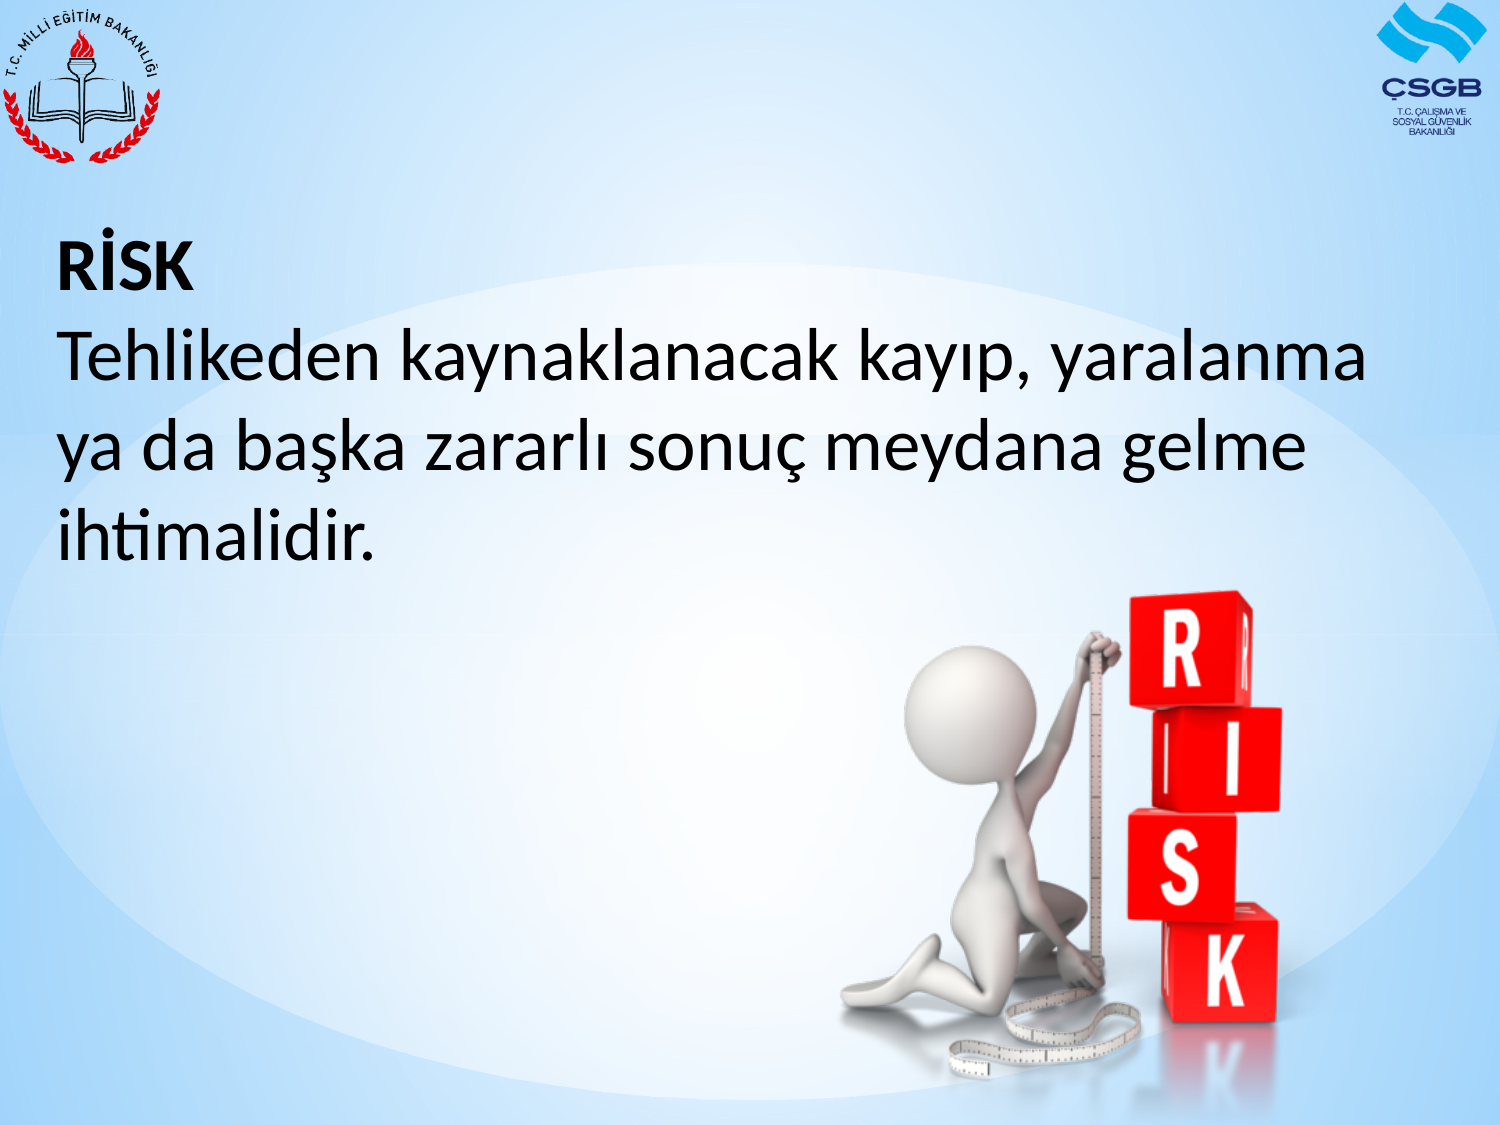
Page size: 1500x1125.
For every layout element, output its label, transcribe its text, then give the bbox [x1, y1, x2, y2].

picture [2, 9, 160, 165]
picture [808, 573, 1364, 1125]
picture [1363, 0, 1500, 137]
text_box RİSK Tehlikeden kaynaklanacak kayıp, yaralanma ya da başka zararlı sonuç meydana gelme ihtimalidir. [41, 208, 1400, 583]
